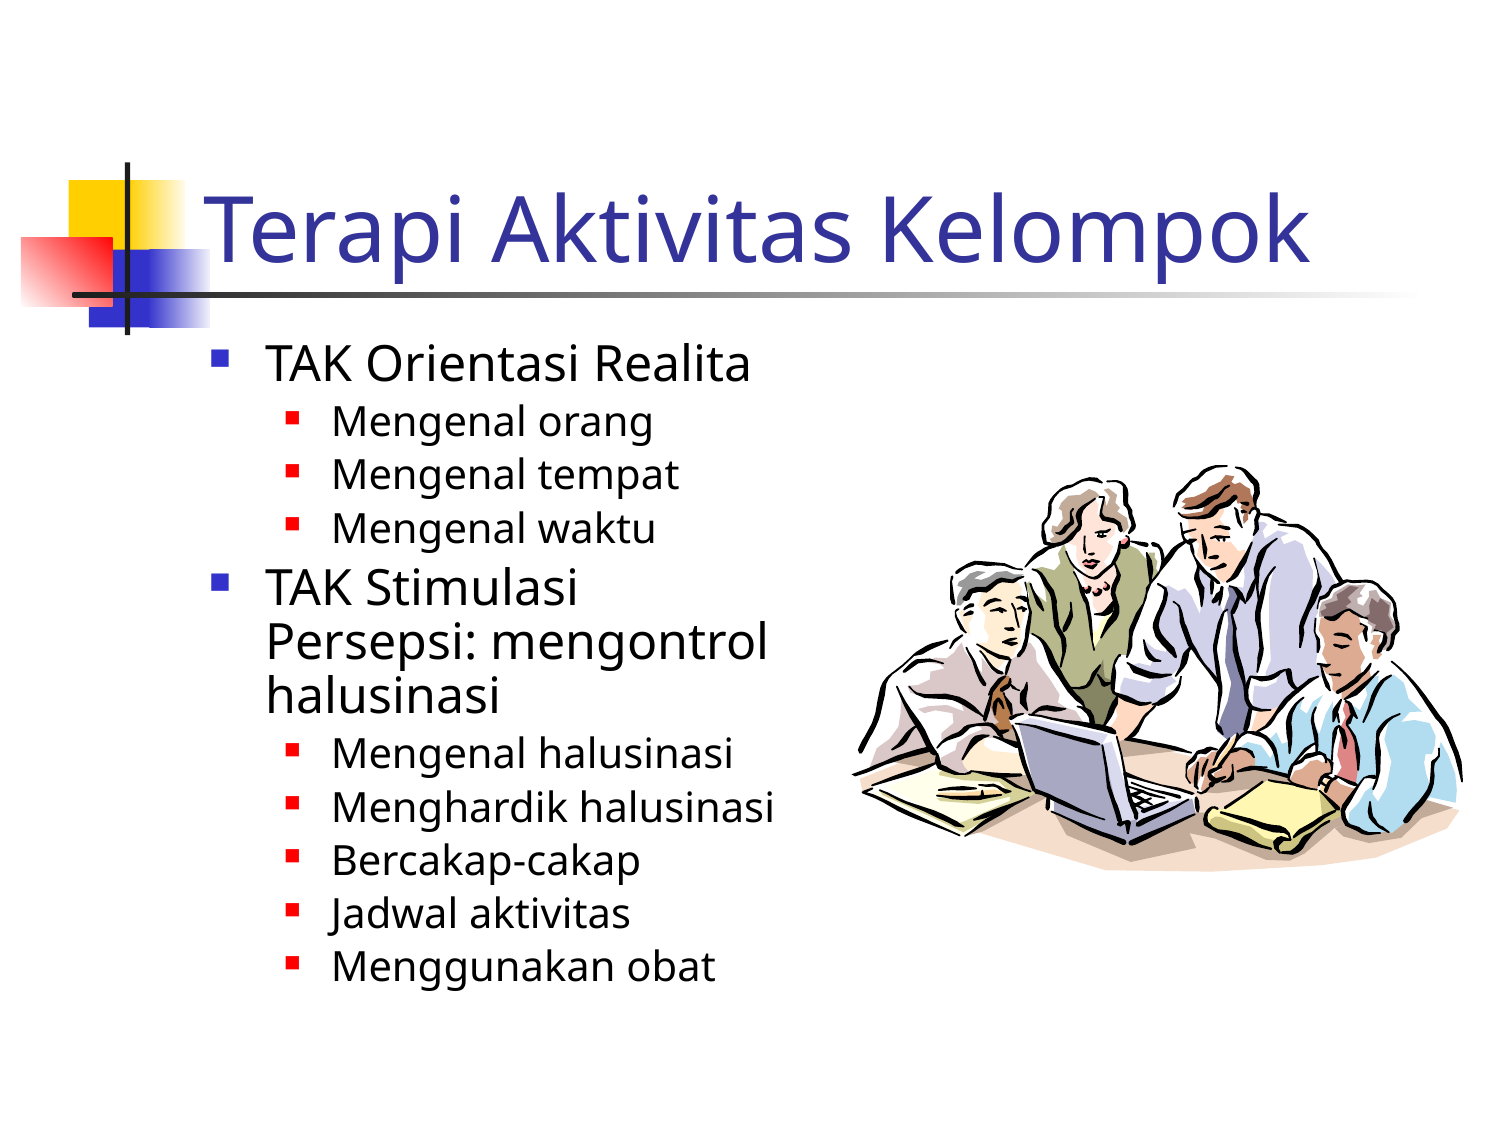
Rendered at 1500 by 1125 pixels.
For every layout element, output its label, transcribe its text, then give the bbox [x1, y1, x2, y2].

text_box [843, 460, 1470, 876]
title Terapi Aktivitas Kelompok [188, 101, 1468, 289]
list TAK Orientasi Realita Mengenal orang Mengenal tempat Mengenal waktu TAK Stimulasi Persepsi: mengontrol halusinasi Mengenal halusinasi Menghardik halusinasi Bercakap-cakap Jadwal aktivitas Menggunakan obat [193, 330, 820, 1007]
